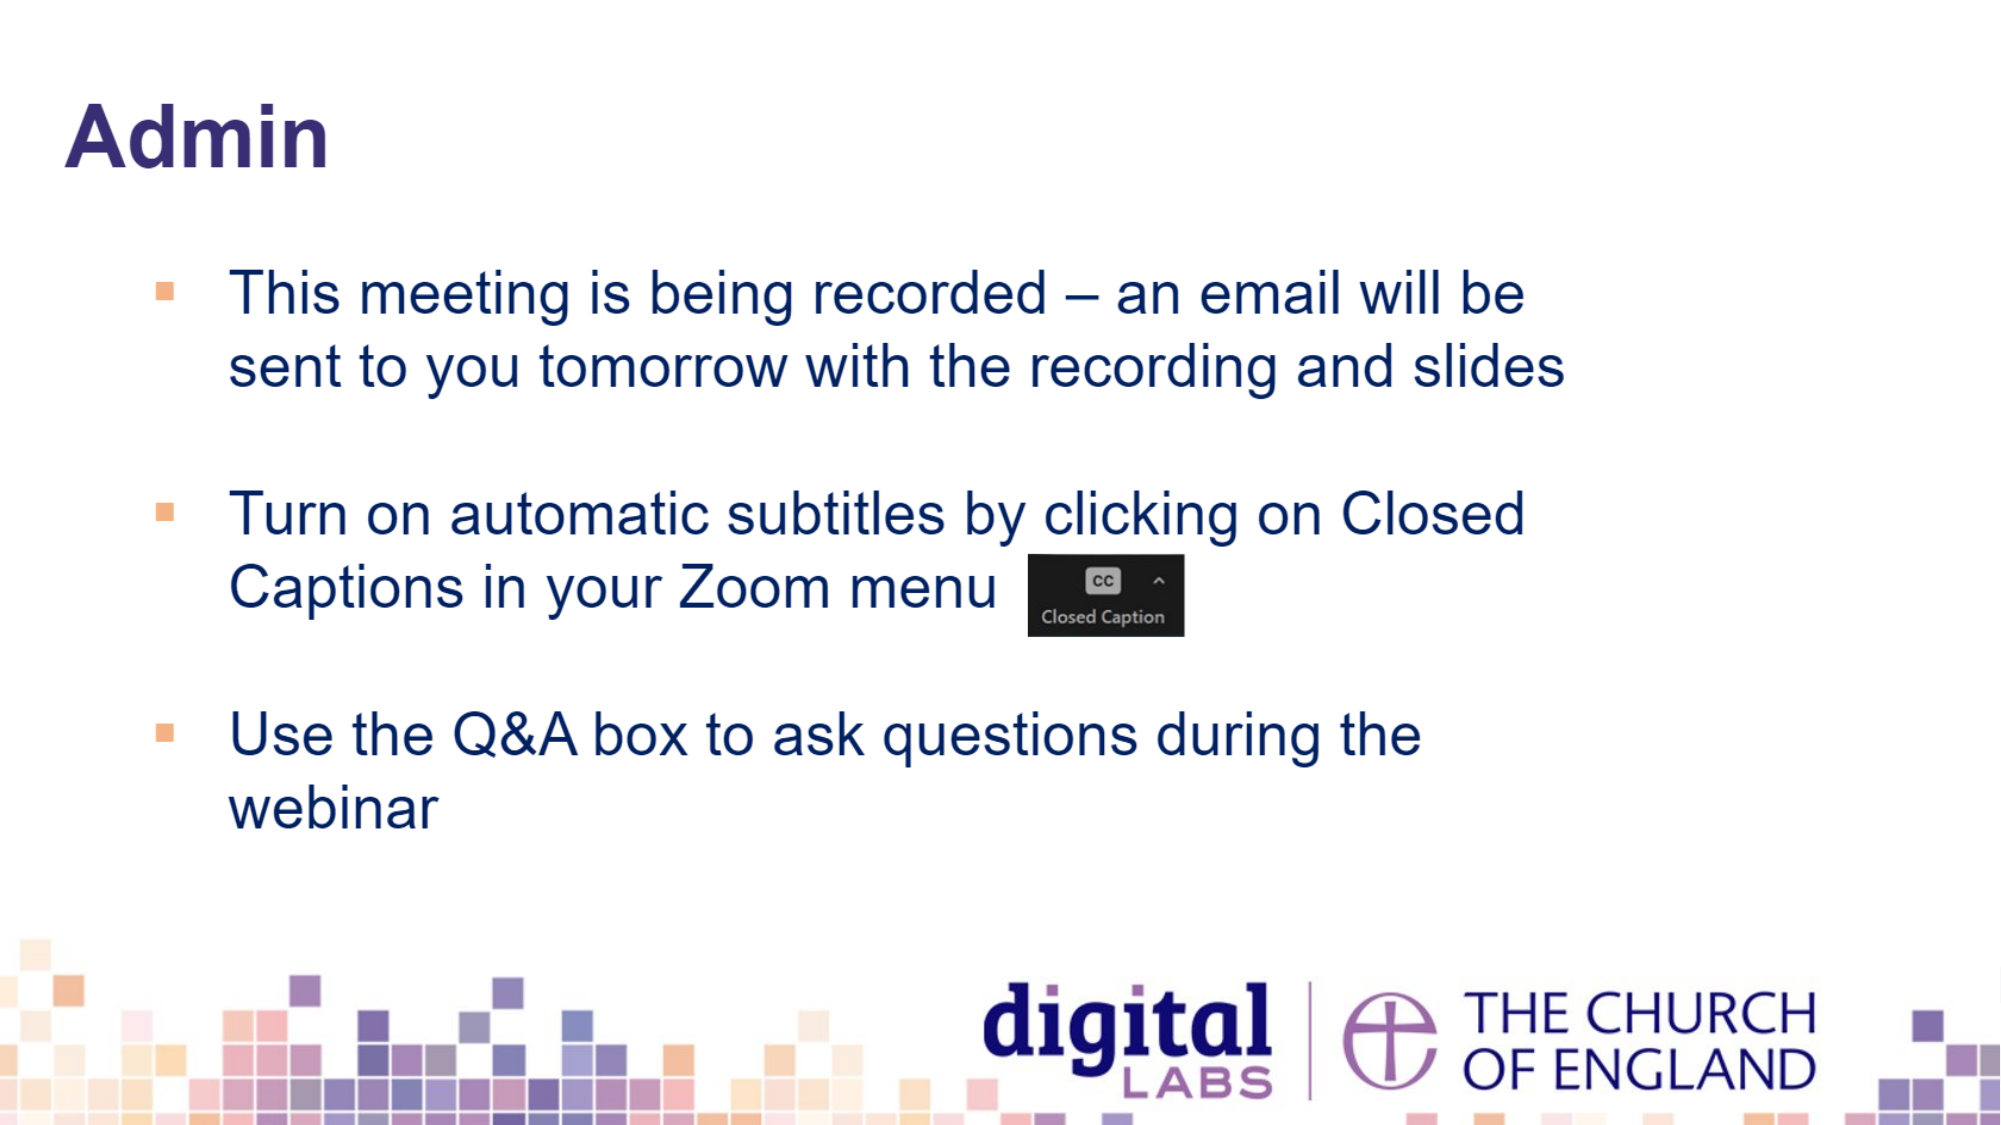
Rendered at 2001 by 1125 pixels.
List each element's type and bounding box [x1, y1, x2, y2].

list [0, 0, 2000, 1125]
